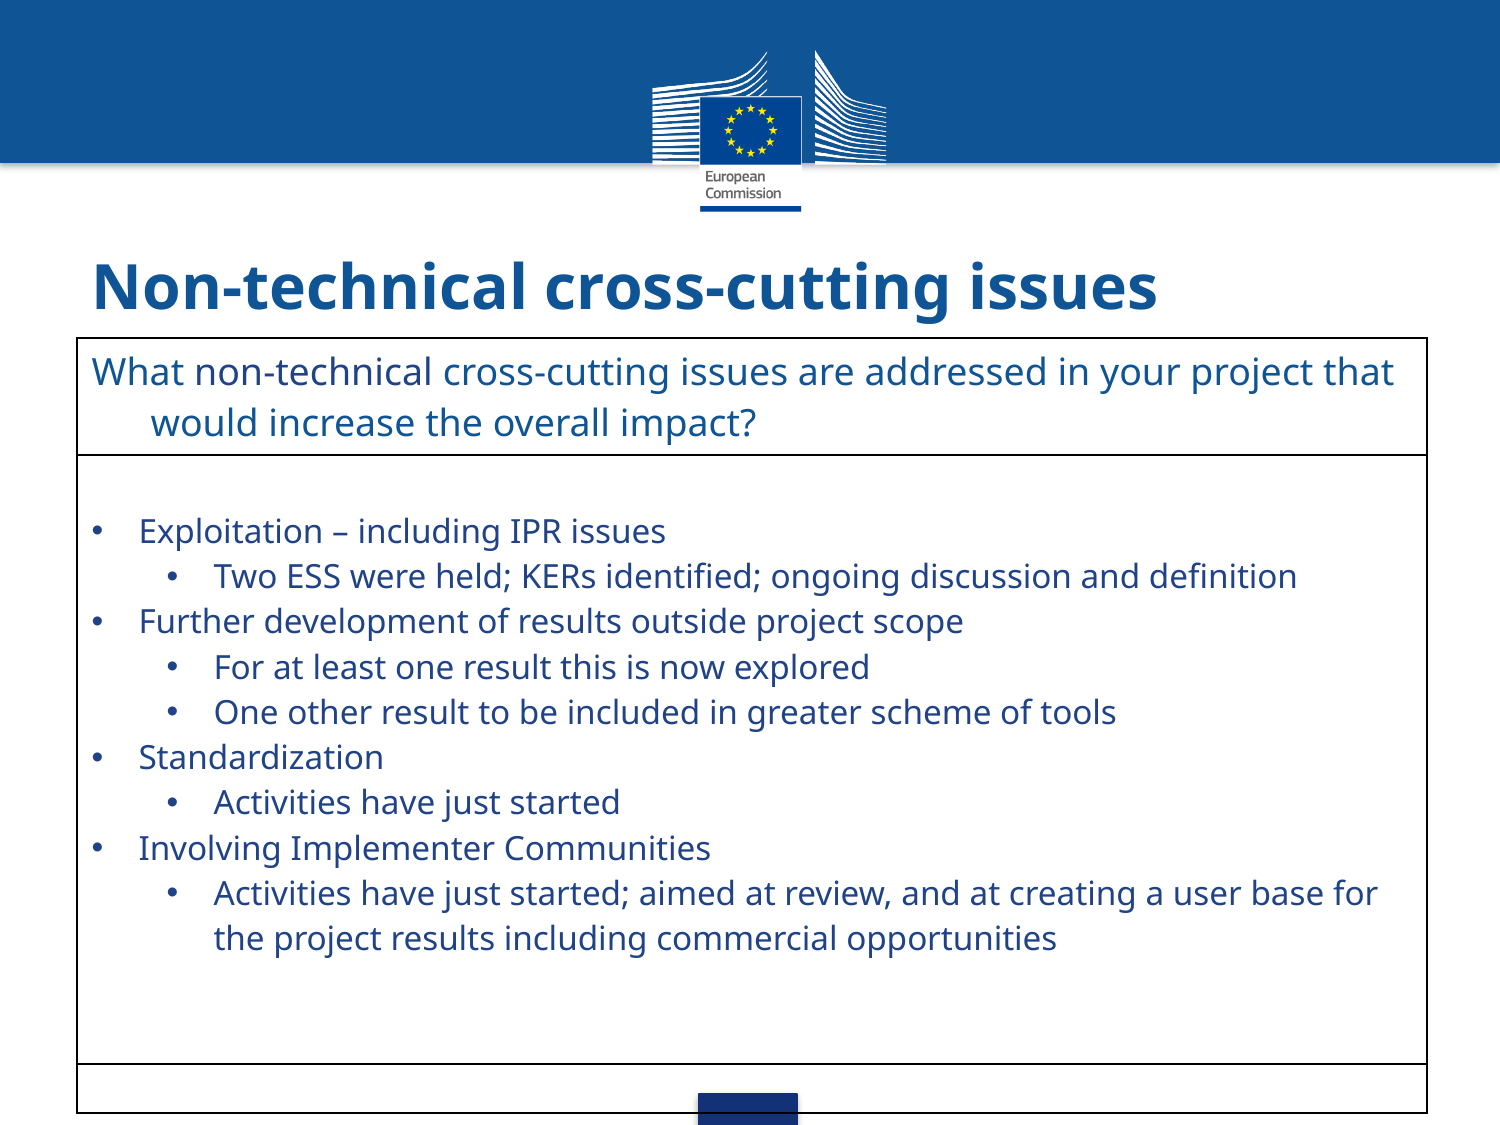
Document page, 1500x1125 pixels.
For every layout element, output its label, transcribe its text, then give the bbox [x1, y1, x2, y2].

table_header What non-technical cross-cutting issues are addressed in your project that would increase the overall impact? [78, 339, 1426, 454]
table_cell Exploitation – including IPR issues Two ESS were held; KERs identified; ongoing discussion and definition Further development of results outside project scope For at least one result this is now explored One other result to be included in greater scheme of tools Standardization Activities have just started Involving Implementer Communities Activities have just started; aimed at review, and at creating a user base for the project results including commercial opportunities [78, 456, 1426, 1063]
title Non-technical cross-cutting issues [76, 207, 1428, 337]
table_cell [78, 1065, 1426, 1112]
